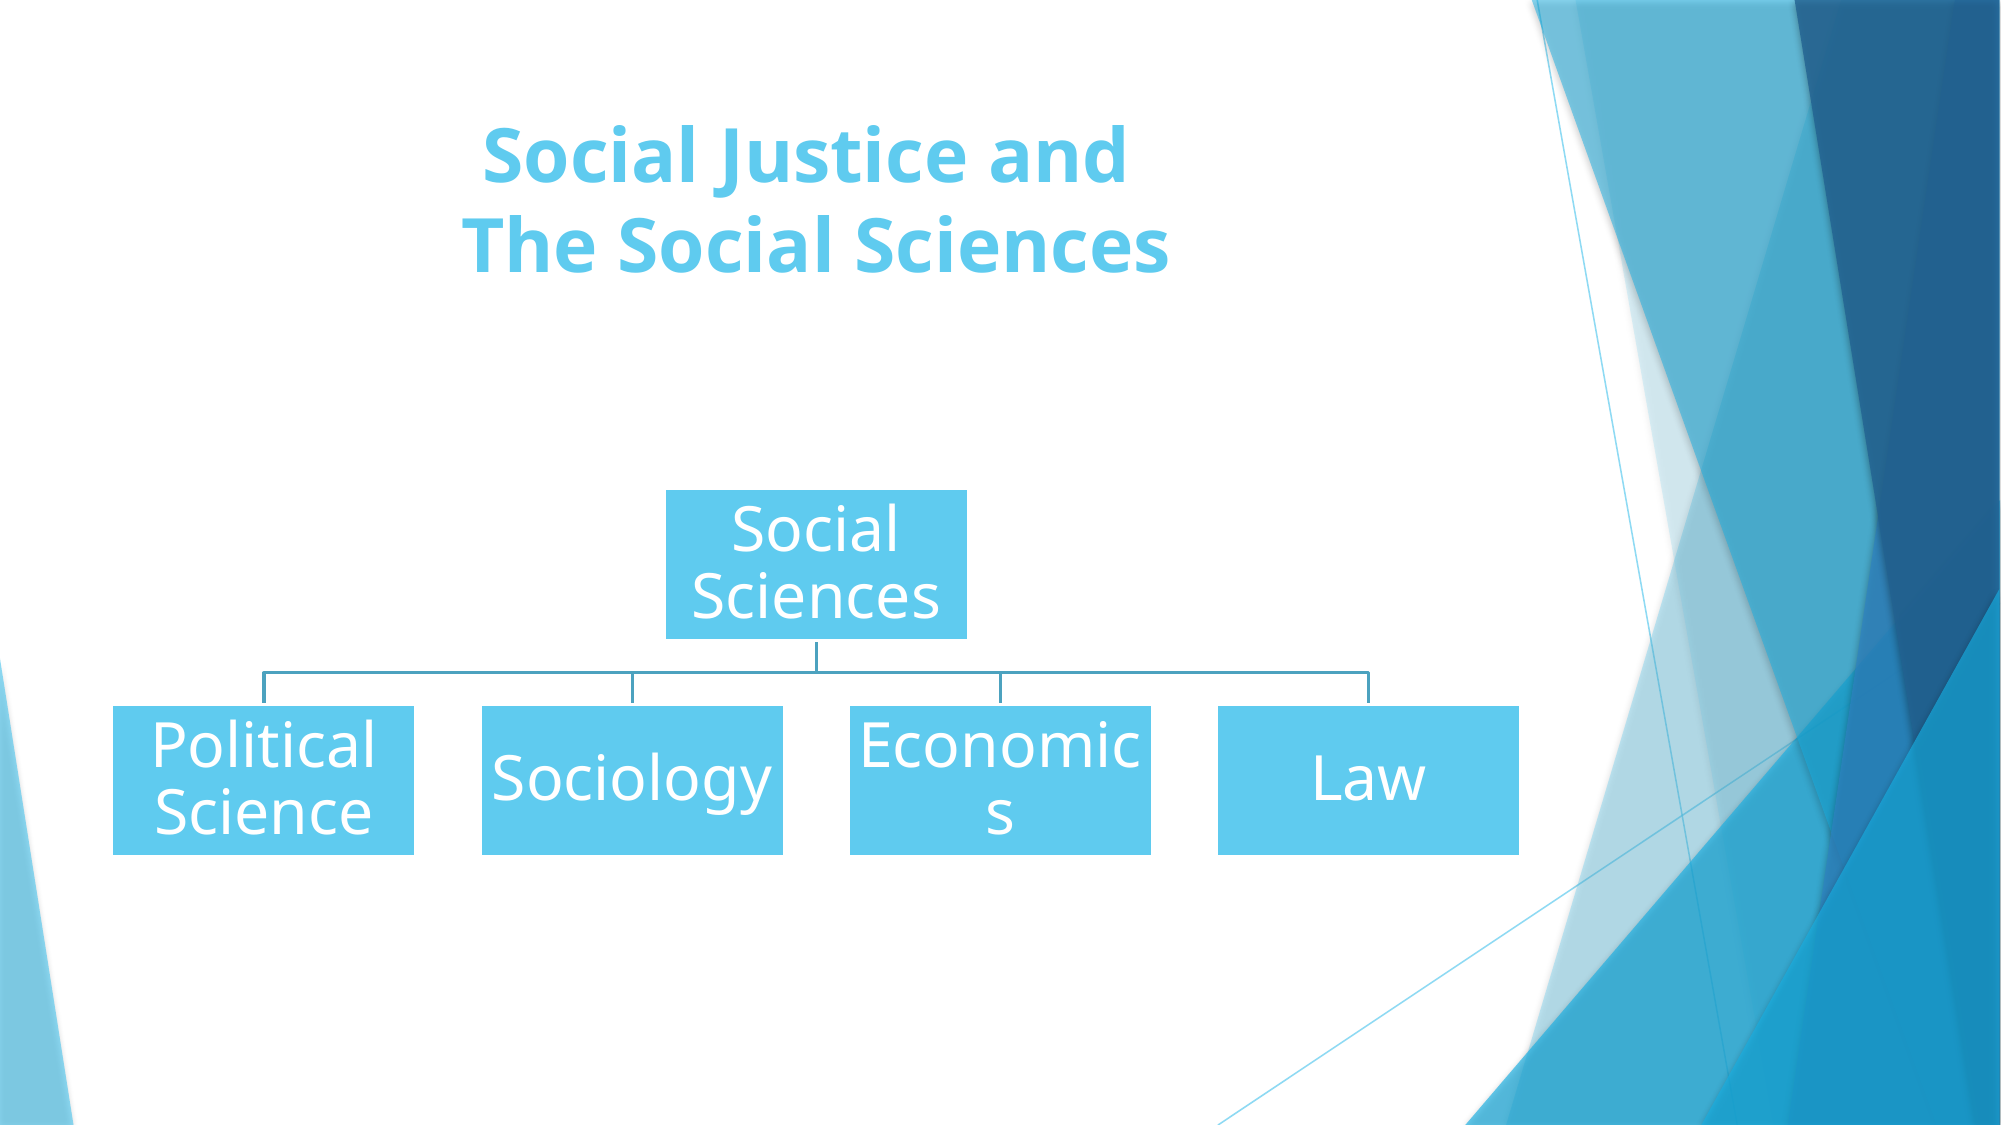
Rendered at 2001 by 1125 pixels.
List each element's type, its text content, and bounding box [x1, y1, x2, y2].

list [110, 353, 1522, 992]
title Social Justice and The Social Sciences [111, 99, 1522, 317]
